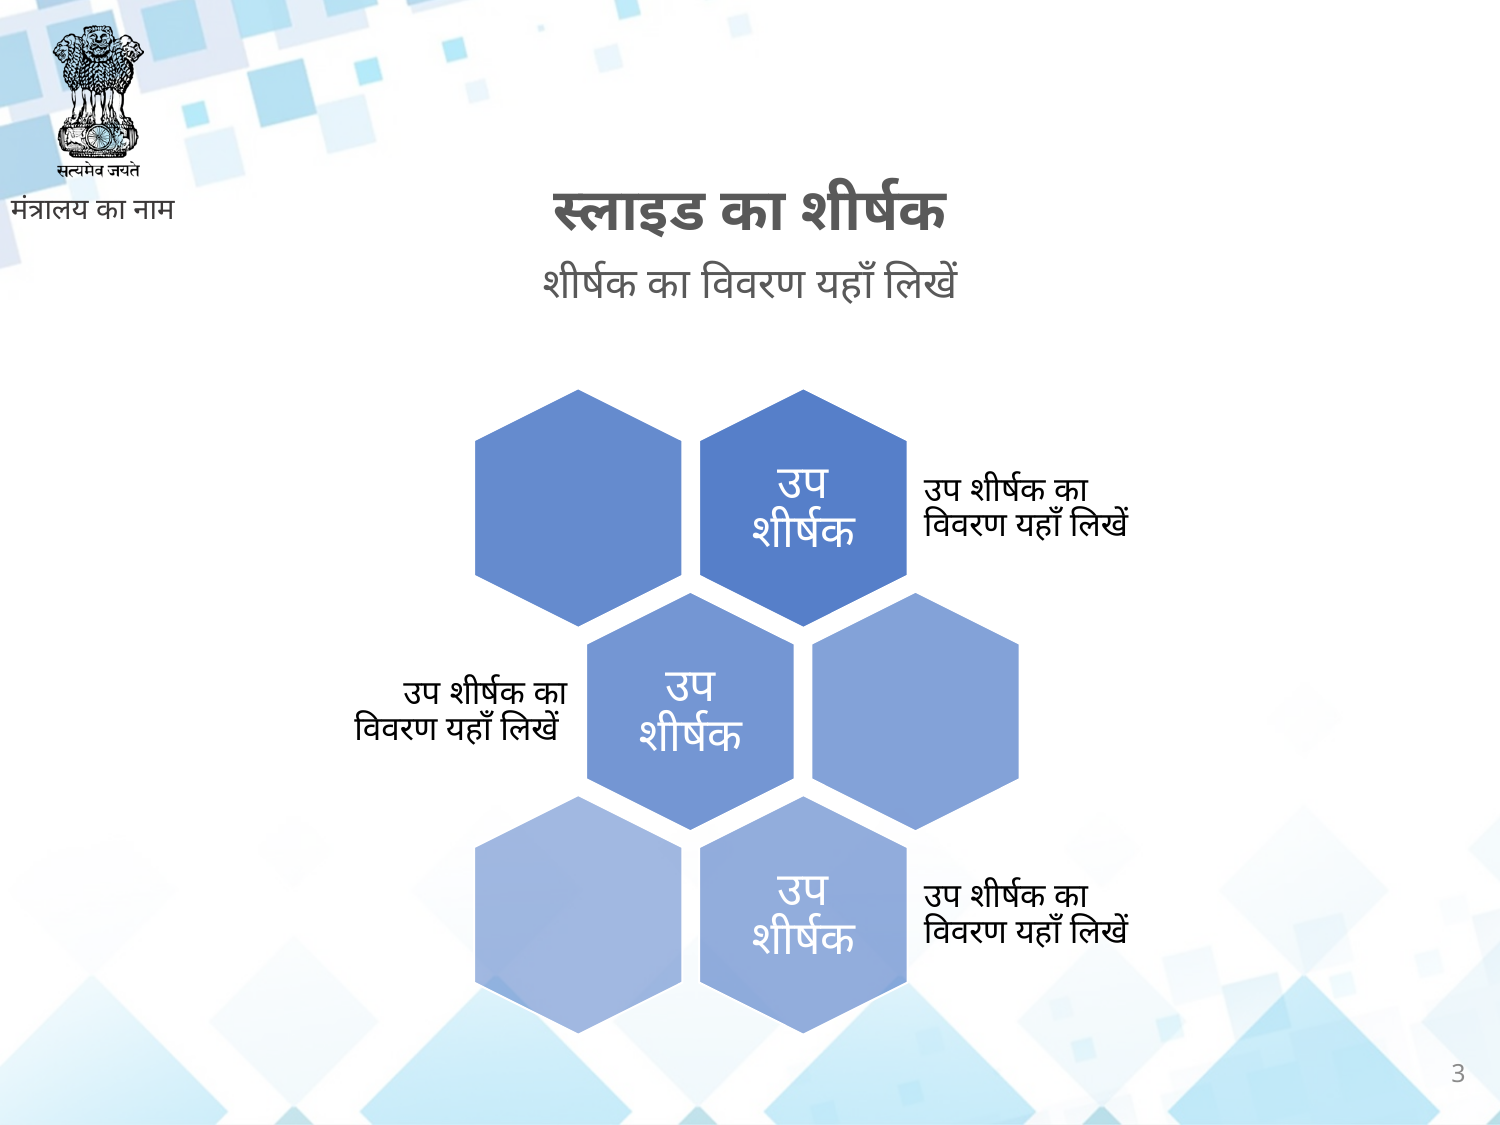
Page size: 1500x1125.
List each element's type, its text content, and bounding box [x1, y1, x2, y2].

slide_number 3 [1142, 1044, 1481, 1105]
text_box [246, 388, 1254, 1035]
list स्लाइड का शीर्षक [278, 172, 1222, 244]
picture [51, 23, 144, 179]
list शीर्षक का विवरण यहाँ लिखें [219, 255, 1281, 350]
